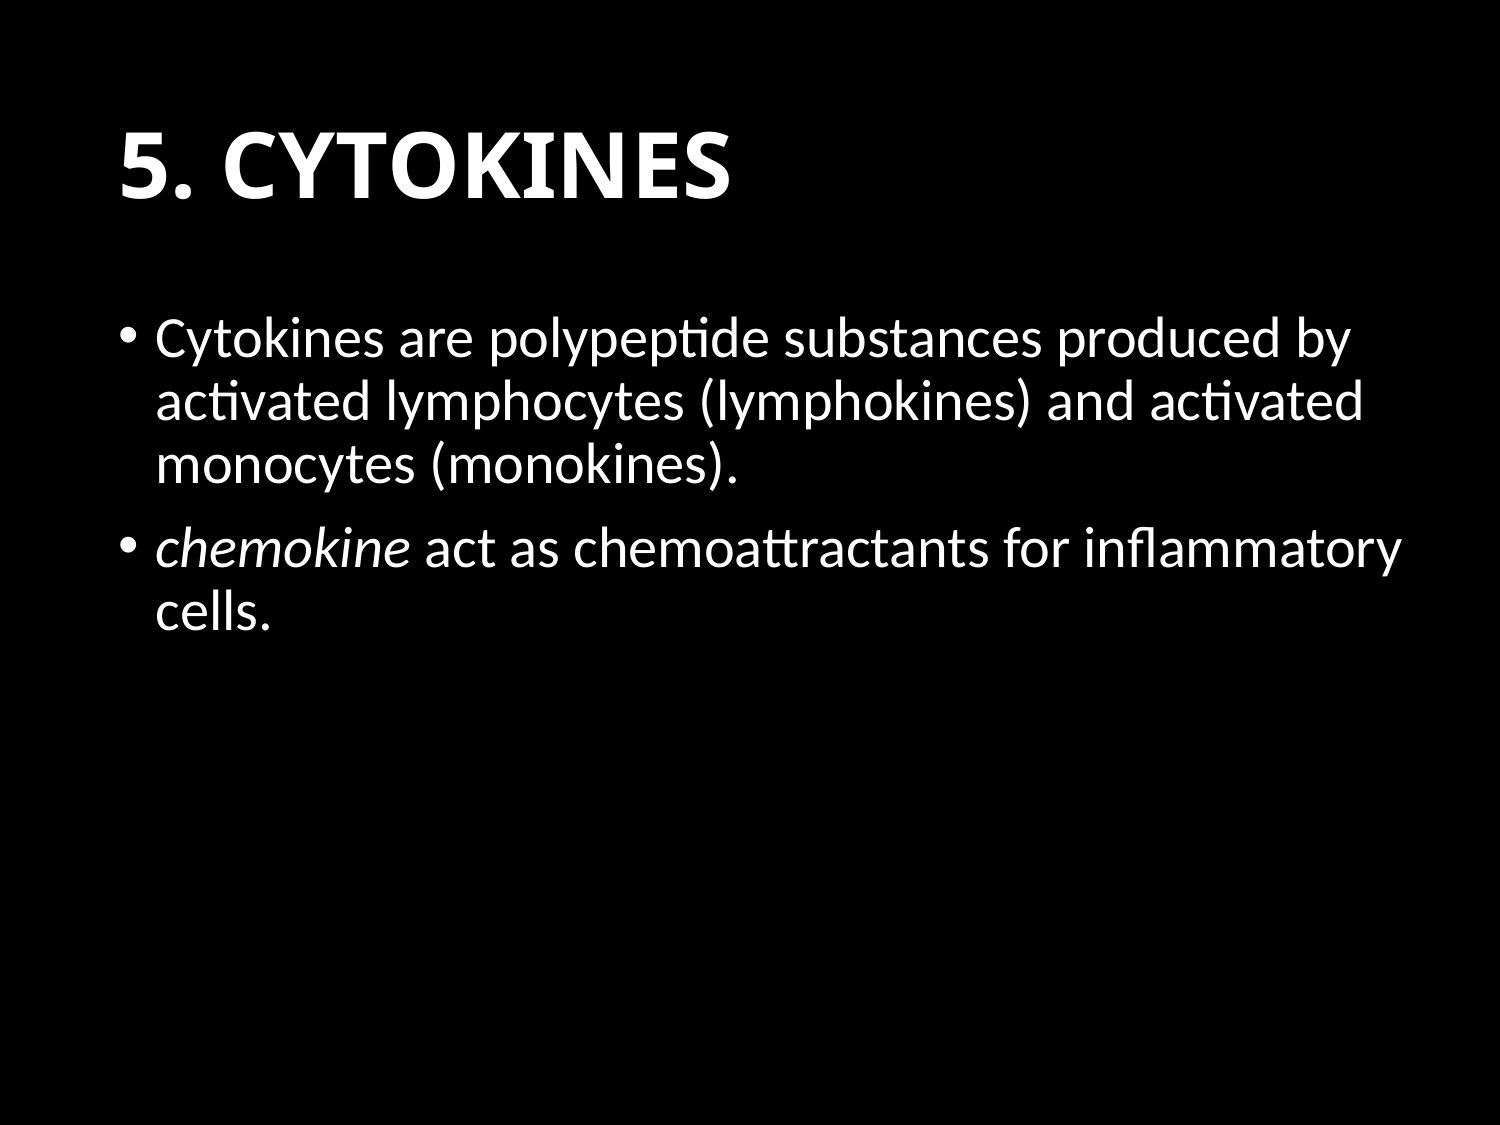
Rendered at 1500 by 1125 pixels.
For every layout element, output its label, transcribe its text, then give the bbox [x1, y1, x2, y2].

title 5. CYTOKINES [103, 59, 1397, 278]
list Cytokines are polypeptide substances produced by activated lymphocytes (lymphokines) and activated monocytes (monokines). chemokine act as chemoattractants for inflammatory cells. [103, 299, 1472, 1087]
